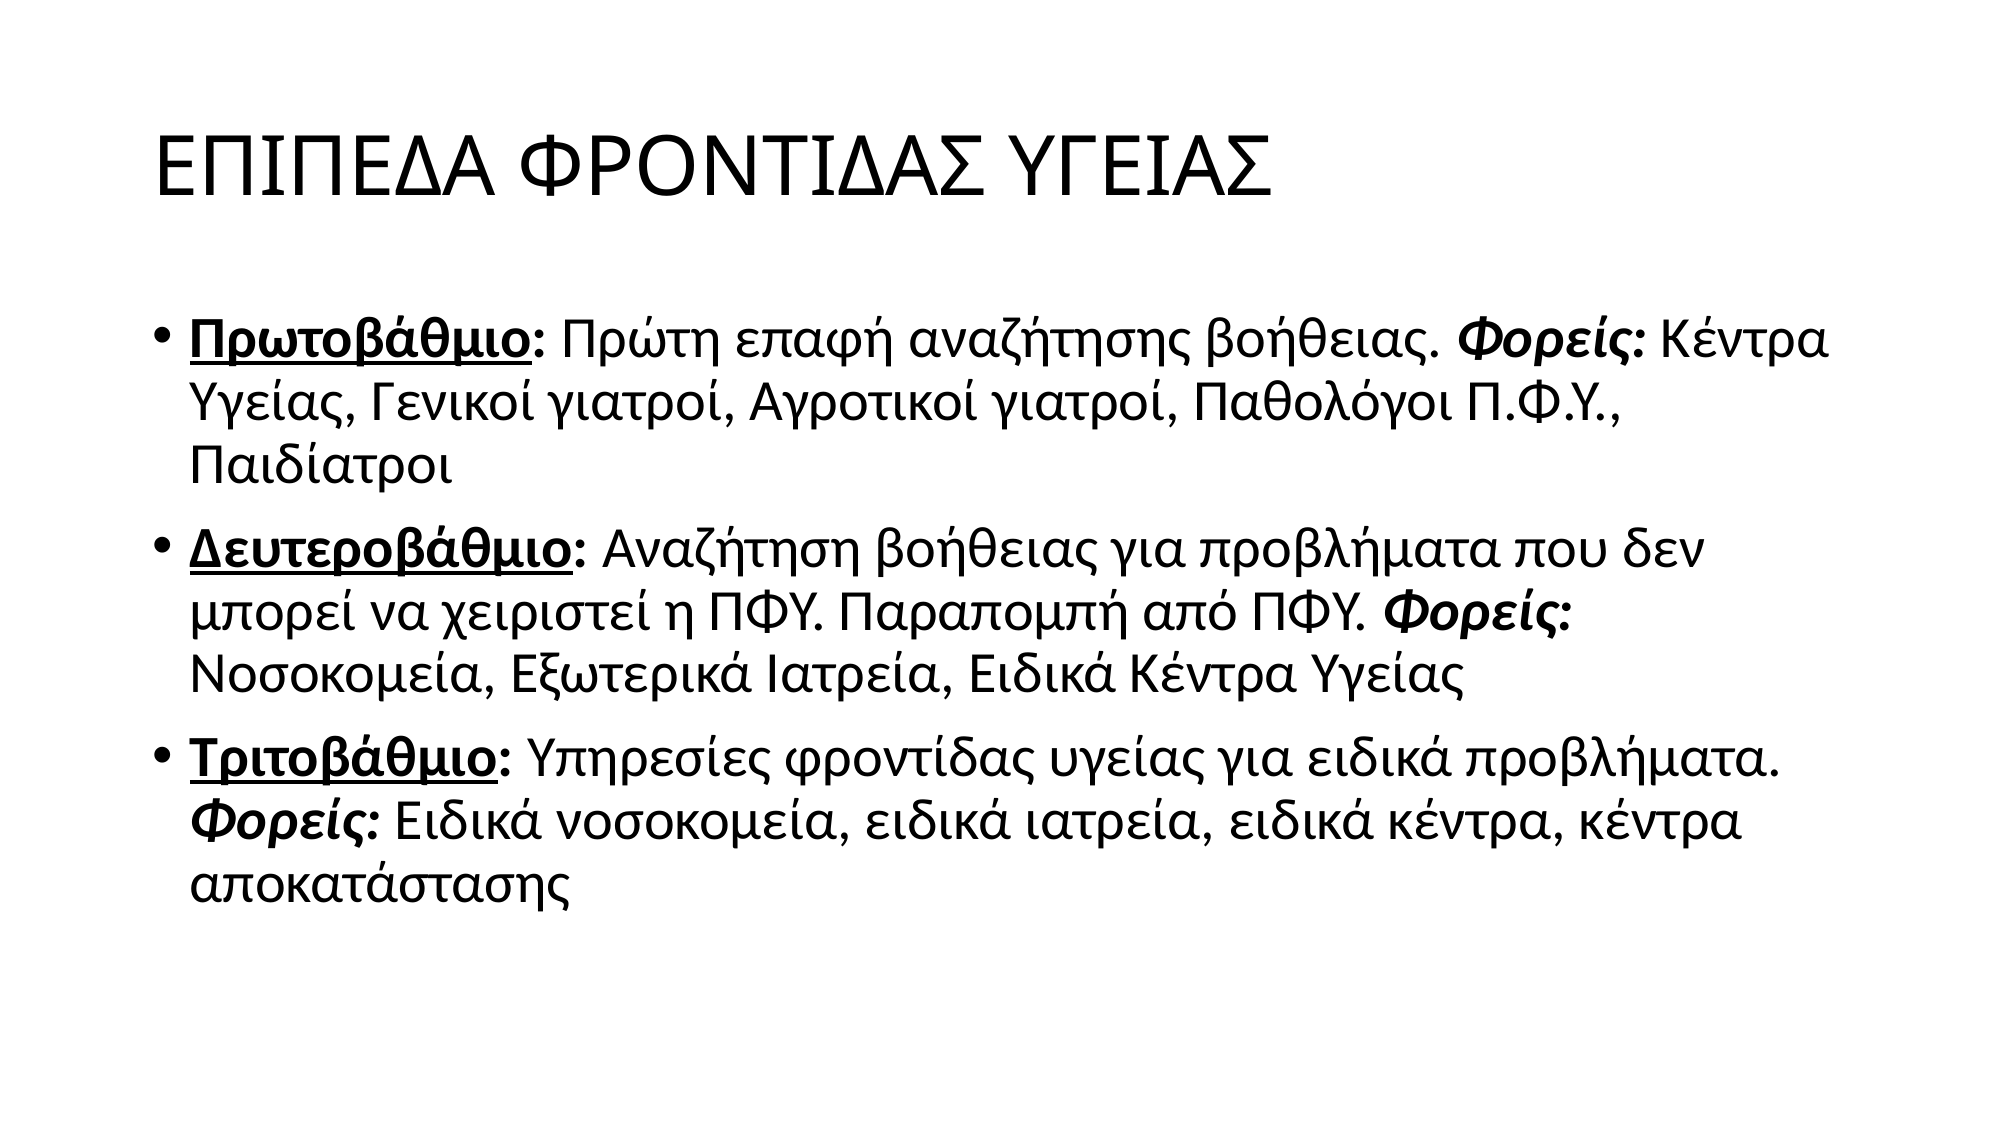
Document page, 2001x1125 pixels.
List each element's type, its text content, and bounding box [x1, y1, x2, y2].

list Πρωτοβάθμιο: Πρώτη επαφή αναζήτησης βοήθειας. Φορείς: Κέντρα Υγείας, Γενικοί γιατροί, Αγροτικοί γιατροί, Παθολόγοι Π.Φ.Υ., Παιδίατροι Δευτεροβάθμιο: Αναζήτηση βοήθειας για προβλήματα που δεν μπορεί να χειριστεί η ΠΦΥ. Παραπομπή από ΠΦΥ. Φορείς: Νοσοκομεία, Εξωτερικά Ιατρεία, Ειδικά Κέντρα Υγείας Τριτοβάθμιο: Υπηρεσίες φροντίδας υγείας για ειδικά προβλήματα. Φορείς: Ειδικά νοσοκομεία, ειδικά ιατρεία, ειδικά κέντρα, κέντρα αποκατάστασης [137, 299, 1863, 1014]
title ΕΠΙΠΕΔΑ ΦΡΟΝΤΙΔΑΣ ΥΓΕΙΑΣ [137, 59, 1863, 278]
